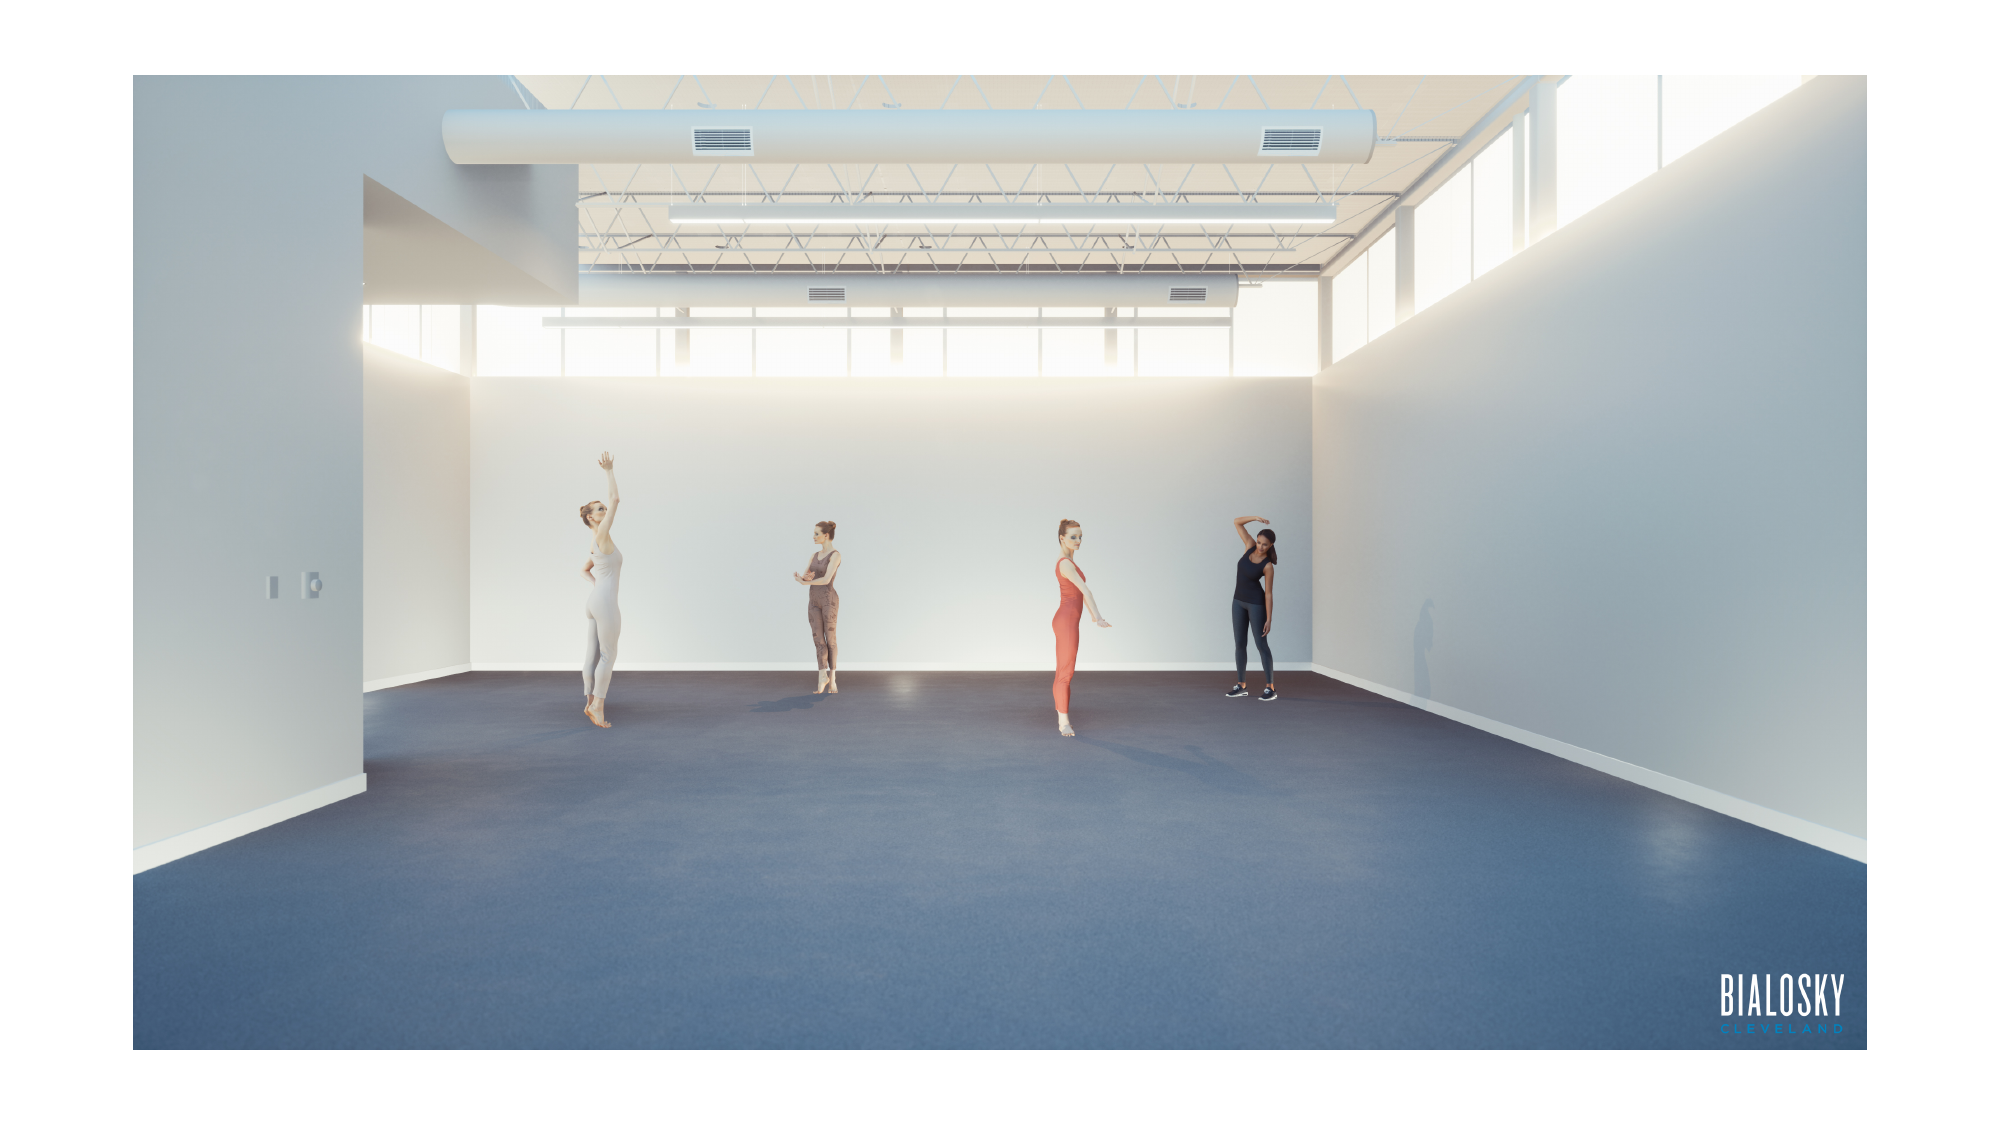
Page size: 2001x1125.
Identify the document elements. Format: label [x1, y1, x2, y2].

list [133, 74, 1867, 1050]
